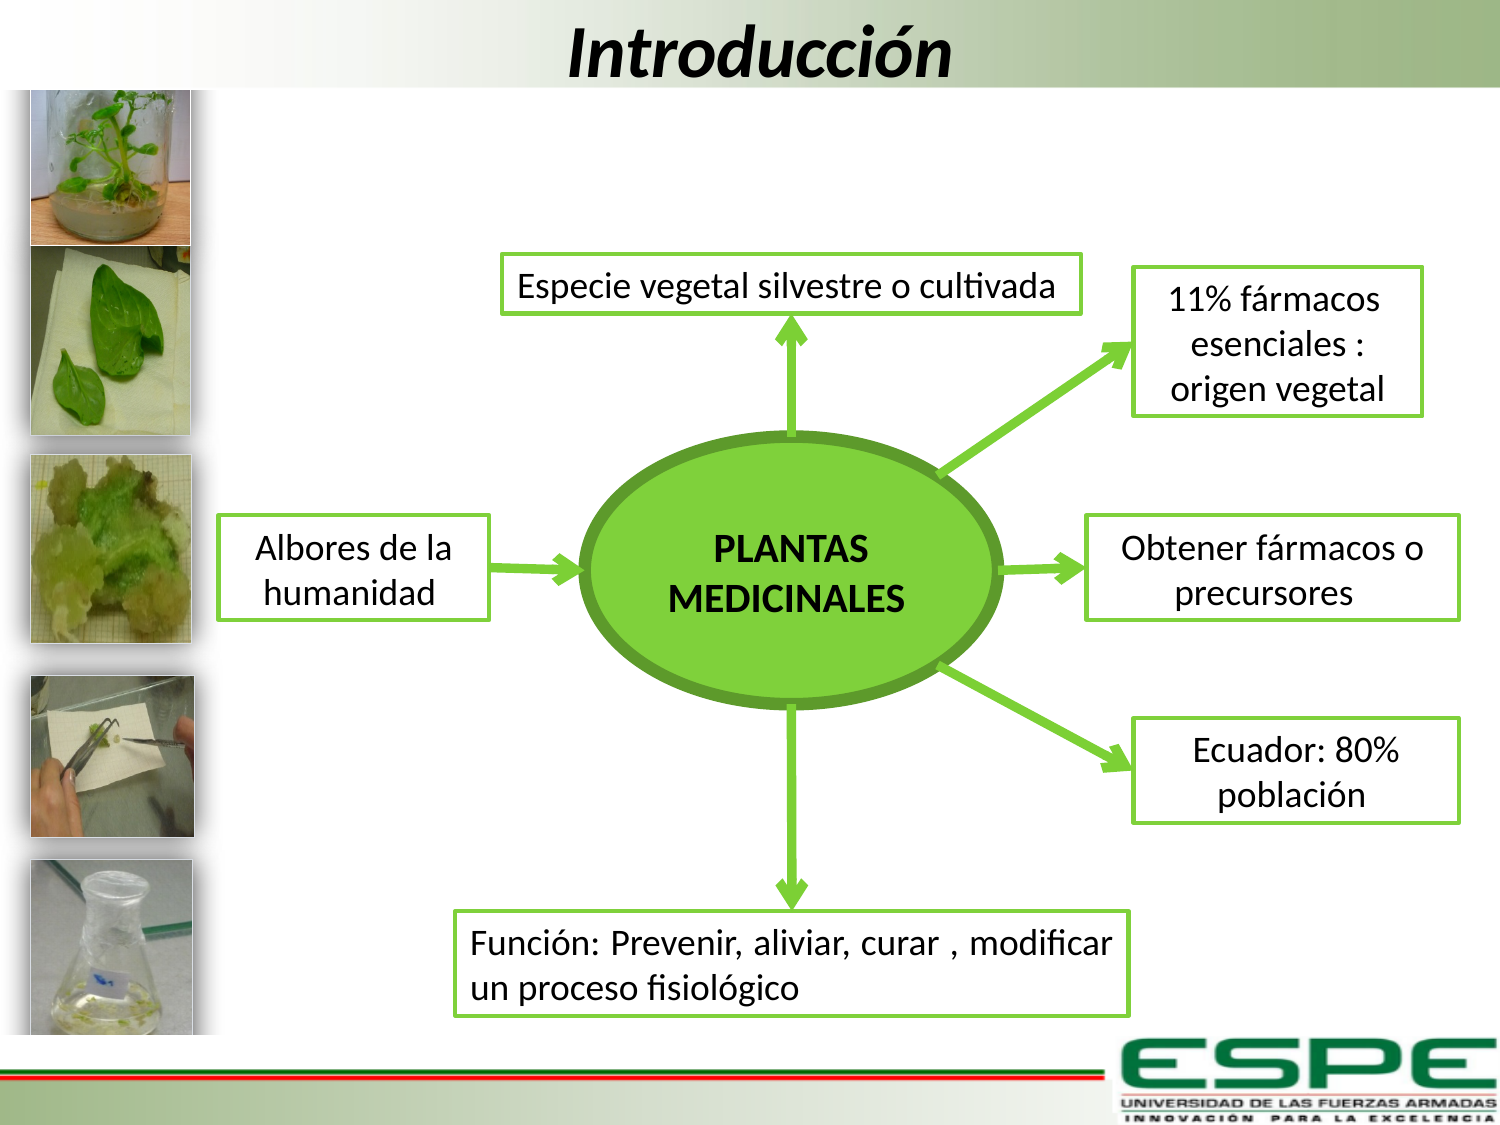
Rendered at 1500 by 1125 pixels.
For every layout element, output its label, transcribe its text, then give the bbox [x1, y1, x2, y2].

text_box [489, 567, 585, 571]
text_box Función: Prevenir, aliviar, curar , modificar un proceso fisiológico [453, 909, 1131, 1018]
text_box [937, 342, 1134, 476]
text_box Albores de la humanidad [216, 513, 491, 622]
text_box Especie vegetal silvestre o cultivada [500, 252, 1083, 316]
text_box Ecuador: 80% población [1131, 716, 1461, 825]
picture [0, 1034, 1500, 1125]
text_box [937, 664, 1134, 772]
text_box Obtener fármacos o precursores [1084, 513, 1461, 622]
picture [0, 0, 1500, 91]
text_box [29, 98, 195, 1033]
text_box PLANTAS MEDICINALES [582, 434, 1001, 707]
text_box 11% fármacos esenciales : origen vegetal [1131, 265, 1424, 418]
